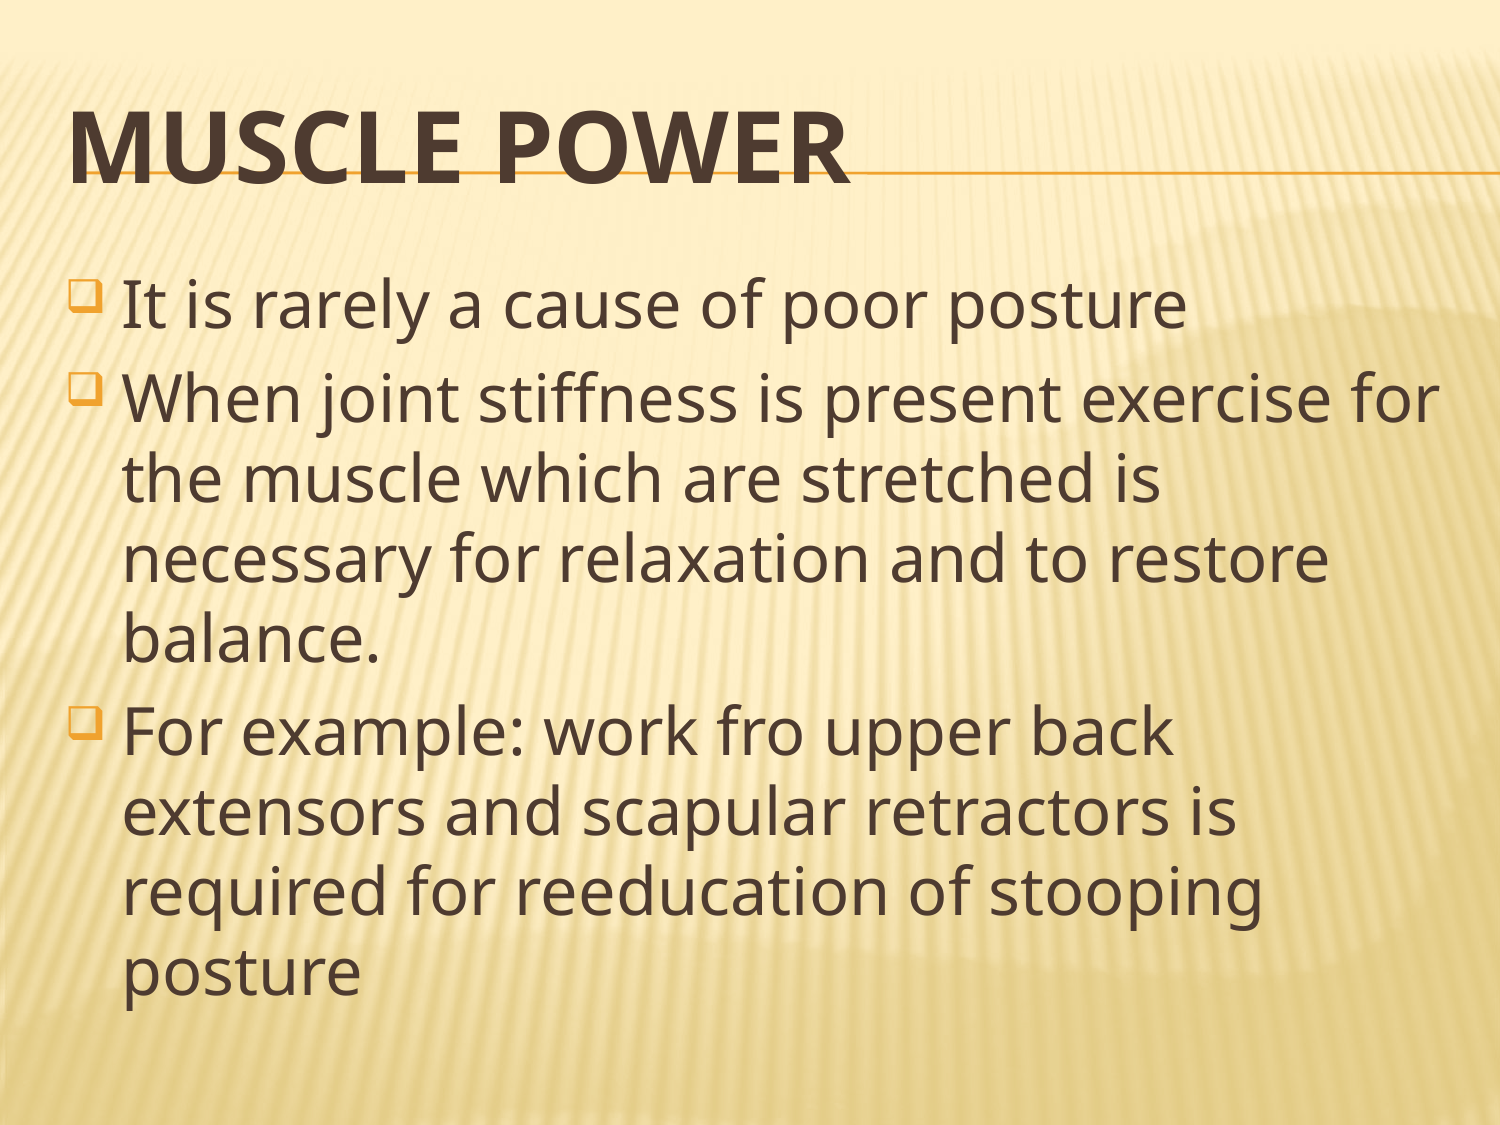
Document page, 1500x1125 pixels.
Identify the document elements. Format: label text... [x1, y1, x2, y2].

title MUSCLE POWER [50, 75, 1475, 213]
list It is rarely a cause of poor posture When joint stiffness is present exercise for the muscle which are stretched is necessary for relaxation and to restore balance. For example: work fro upper back extensors and scapular retractors is required for reeducation of stooping posture [50, 254, 1475, 998]
